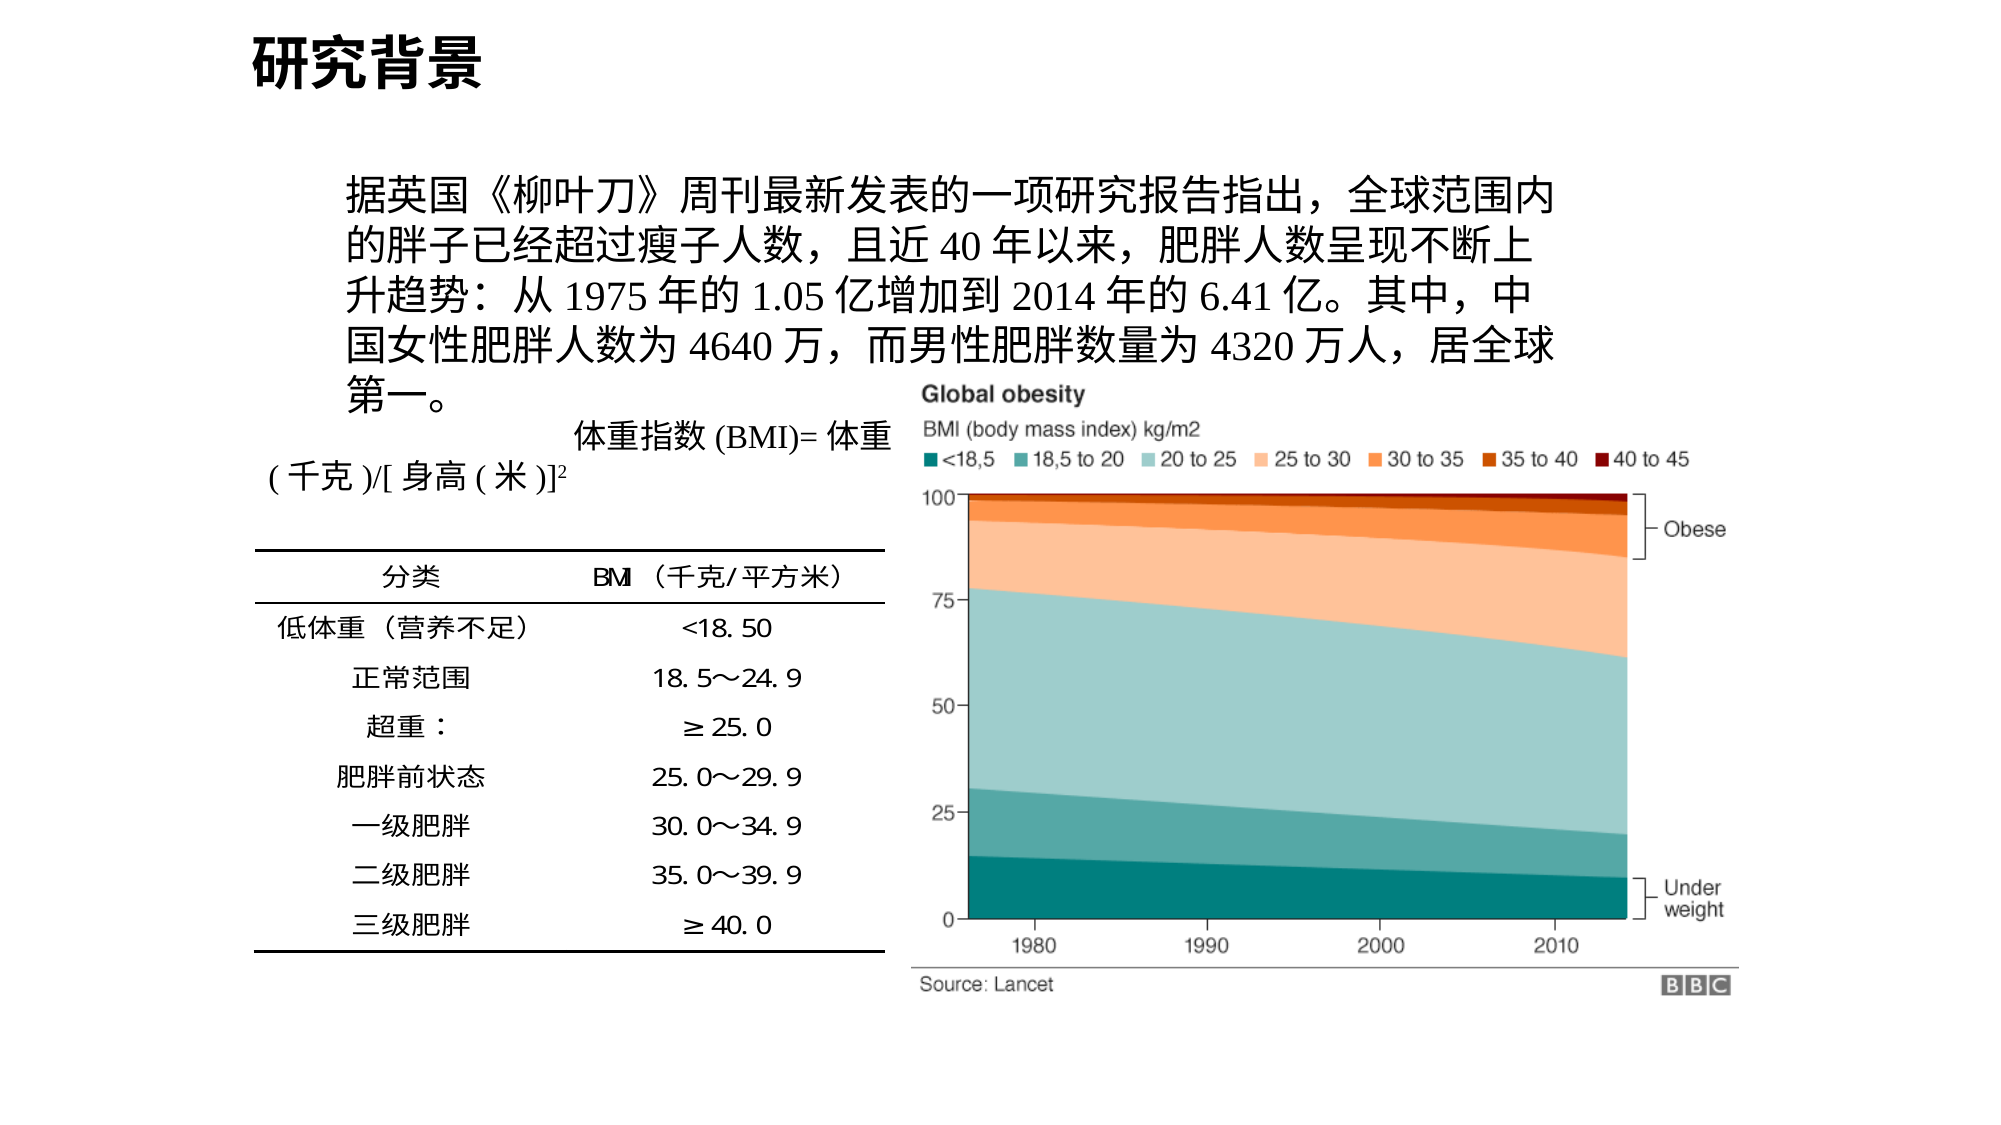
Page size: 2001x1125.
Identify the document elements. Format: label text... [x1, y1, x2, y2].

picture [911, 372, 1739, 1005]
text_box 据英国《柳叶刀》周刊最新发表的一项研究报告指出，全球范围内的胖子已经超过瘦子人数，且近40年以来，肥胖人数呈现不断上升趋势：从1975年的1.05亿增加到2014年的6.41亿。其中，中国女性肥胖人数为4640万，而男性肥胖数量为4320万人，居全球第一。 [330, 161, 1576, 407]
title 研究背景 [236, 27, 595, 142]
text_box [253, 549, 887, 1044]
text_box 体重指数(BMI)=体重(千克)/[身高(米)]2 [253, 407, 911, 503]
